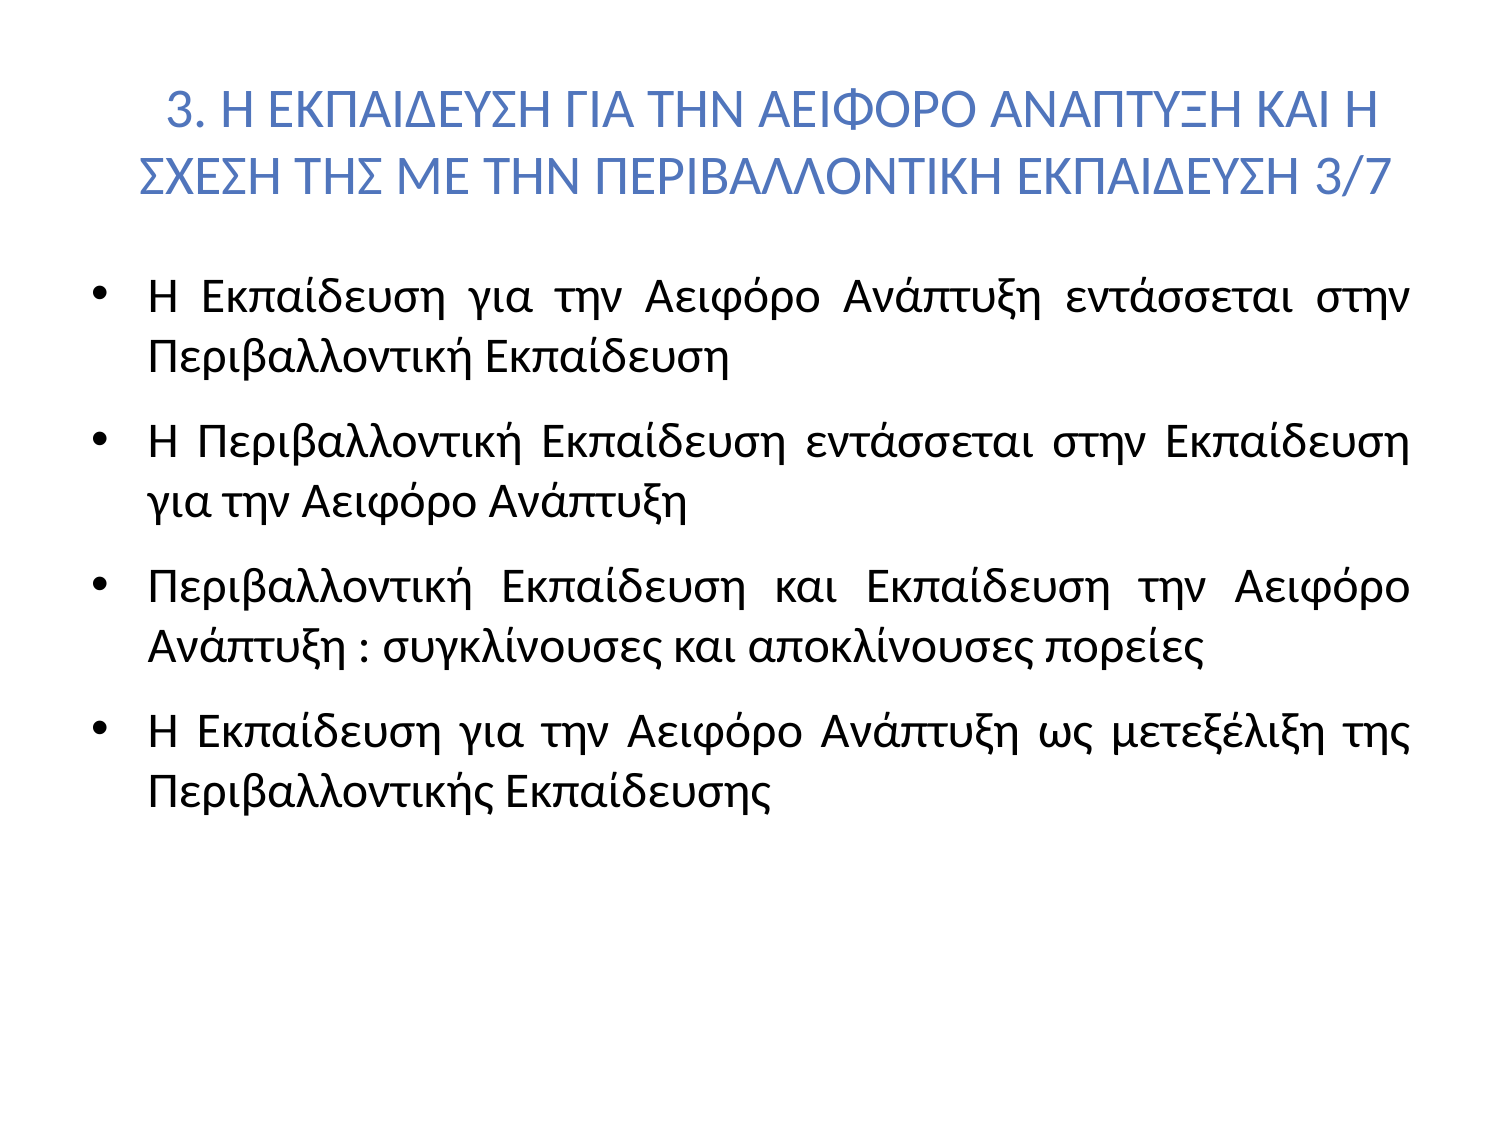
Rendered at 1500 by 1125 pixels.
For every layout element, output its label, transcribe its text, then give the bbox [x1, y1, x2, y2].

list Η Εκπαίδευση για την Αειφόρο Ανάπτυξη εντάσσεται στην Περιβαλλοντική Εκπαίδευση Η Περιβαλλοντική Εκπαίδευση εντάσσεται στην Εκπαίδευση για την Αειφόρο Ανάπτυξη Περιβαλλοντική Εκπαίδευση και Εκπαίδευση την Αειφόρο Ανάπτυξη : συγκλίνουσες και αποκλίνουσες πορείες Η Εκπαίδευση για την Αειφόρο Ανάπτυξη ως μετεξέλιξη της Περιβαλλοντικής Εκπαίδευσης [76, 255, 1427, 998]
title 3. Η ΕΚΠΑΙΔΕΥΣΗ ΓΙΑ ΤΗΝ ΑΕΙΦΟΡΟ ΑΝΑΠΤΥΞΗ ΚΑΙ Η ΣΧΕΣΗ ΤΗΣ ΜΕ ΤΗΝ ΠΕΡΙΒΑΛΛΟΝΤΙΚΗ ΕΚΠΑΙΔΕΥΣΗ 3/7 [75, 45, 1471, 233]
